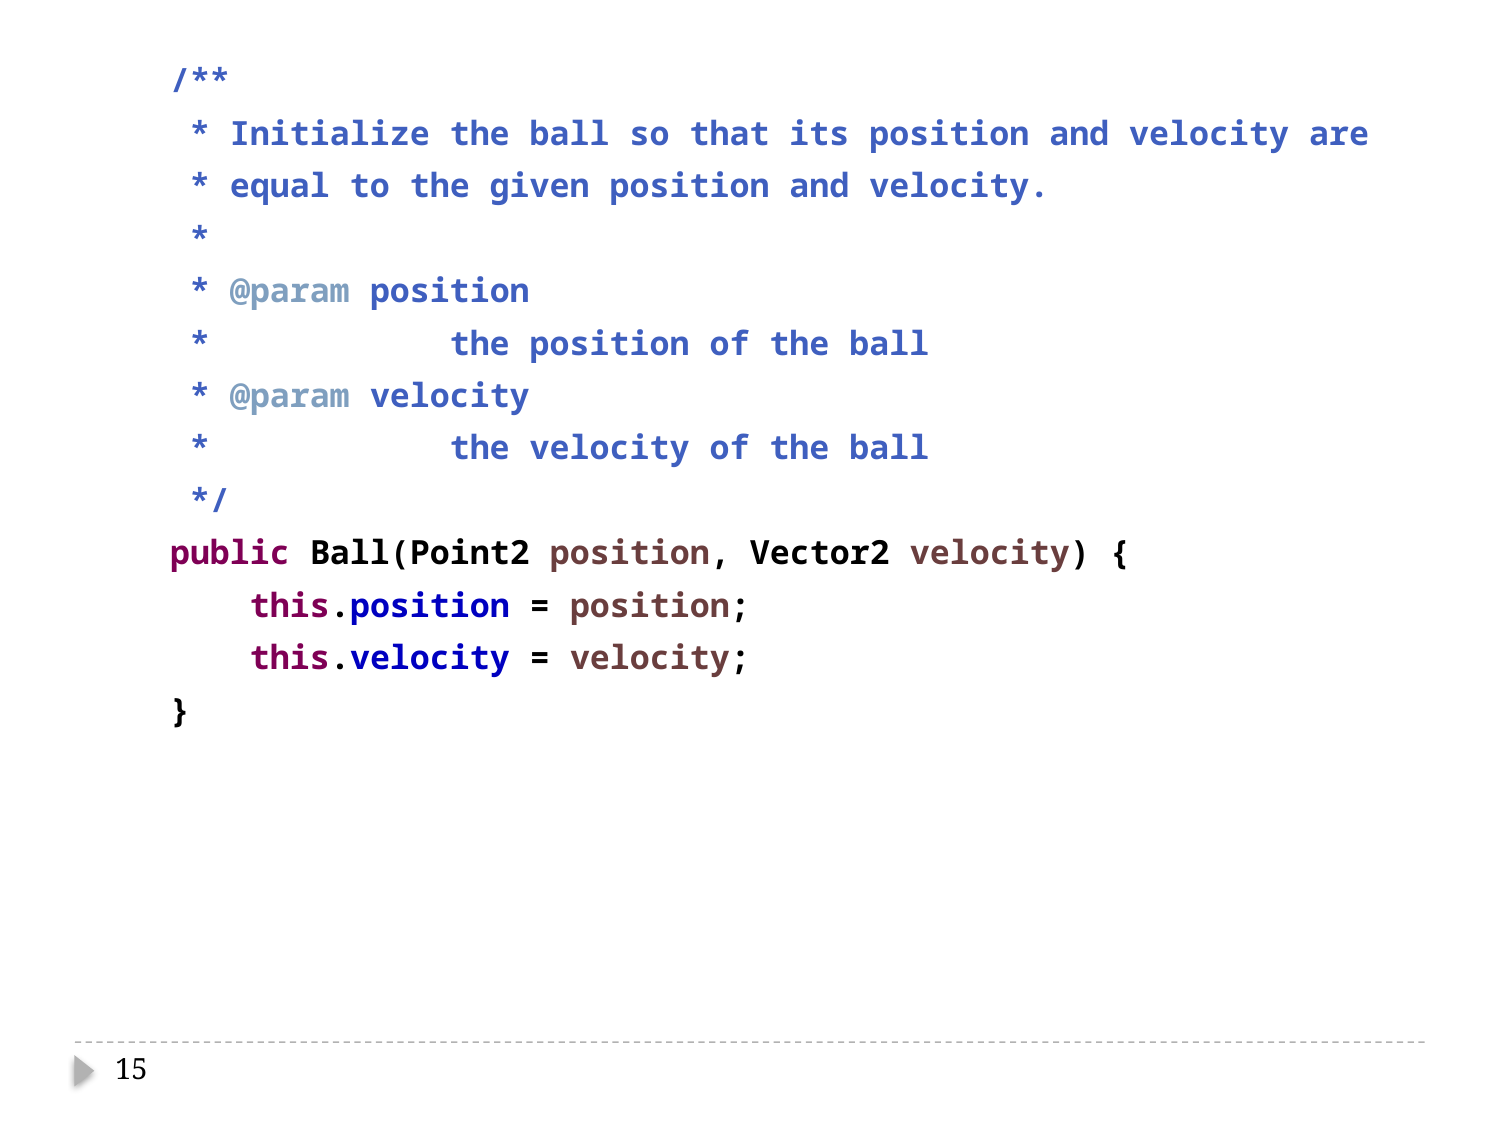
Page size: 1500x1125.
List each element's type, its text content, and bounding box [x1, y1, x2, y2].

list /** * Initialize the ball so that its position and velocity are * equal to the given position and velocity. * * @param position * the position of the ball * @param velocity * the velocity of the ball */ public Ball(Point2 position, Vector2 velocity) { this.position = position; this.velocity = velocity; } [74, 51, 1426, 1011]
slide_number 15 [100, 1042, 426, 1103]
